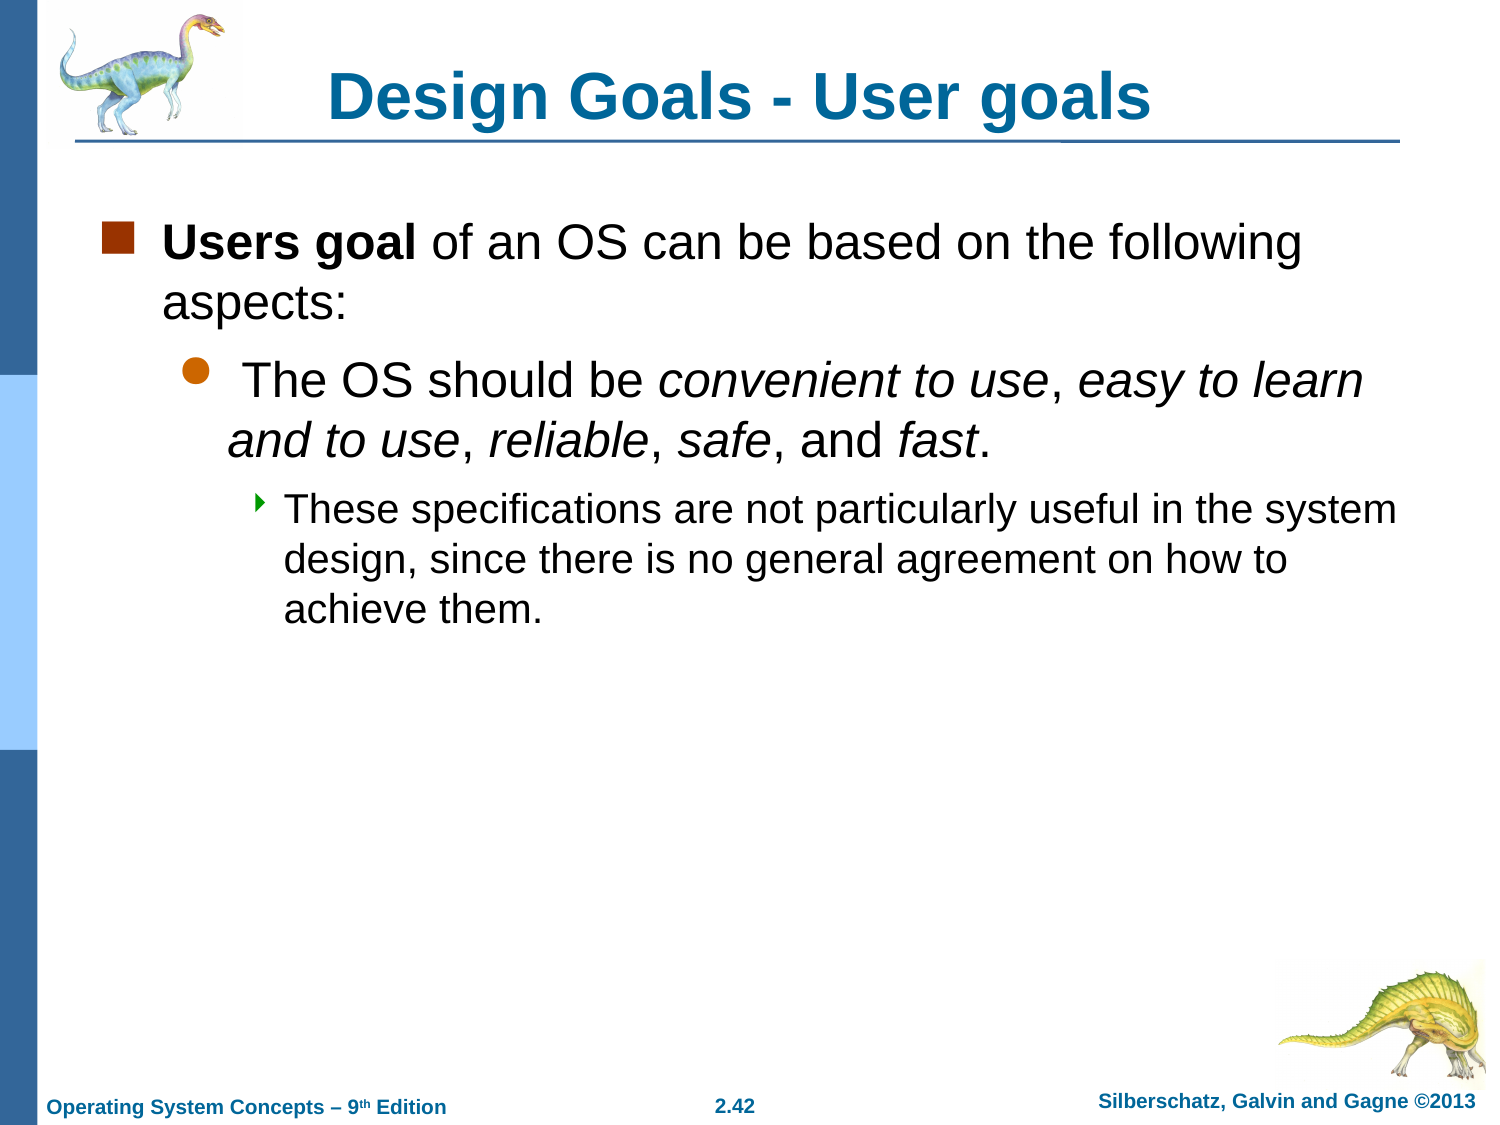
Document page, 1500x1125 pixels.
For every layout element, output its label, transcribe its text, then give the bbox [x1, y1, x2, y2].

picture [1275, 959, 1486, 1090]
title Design Goals - User goals [74, 45, 1426, 141]
picture [46, 0, 243, 149]
list Users goal of an OS can be based on the following aspects: The OS should be convenient to use, easy to learn and to use, reliable, safe, and fast. These specifications are not particularly useful in the system design, since there is no general agreement on how to achieve them. [90, 202, 1415, 946]
